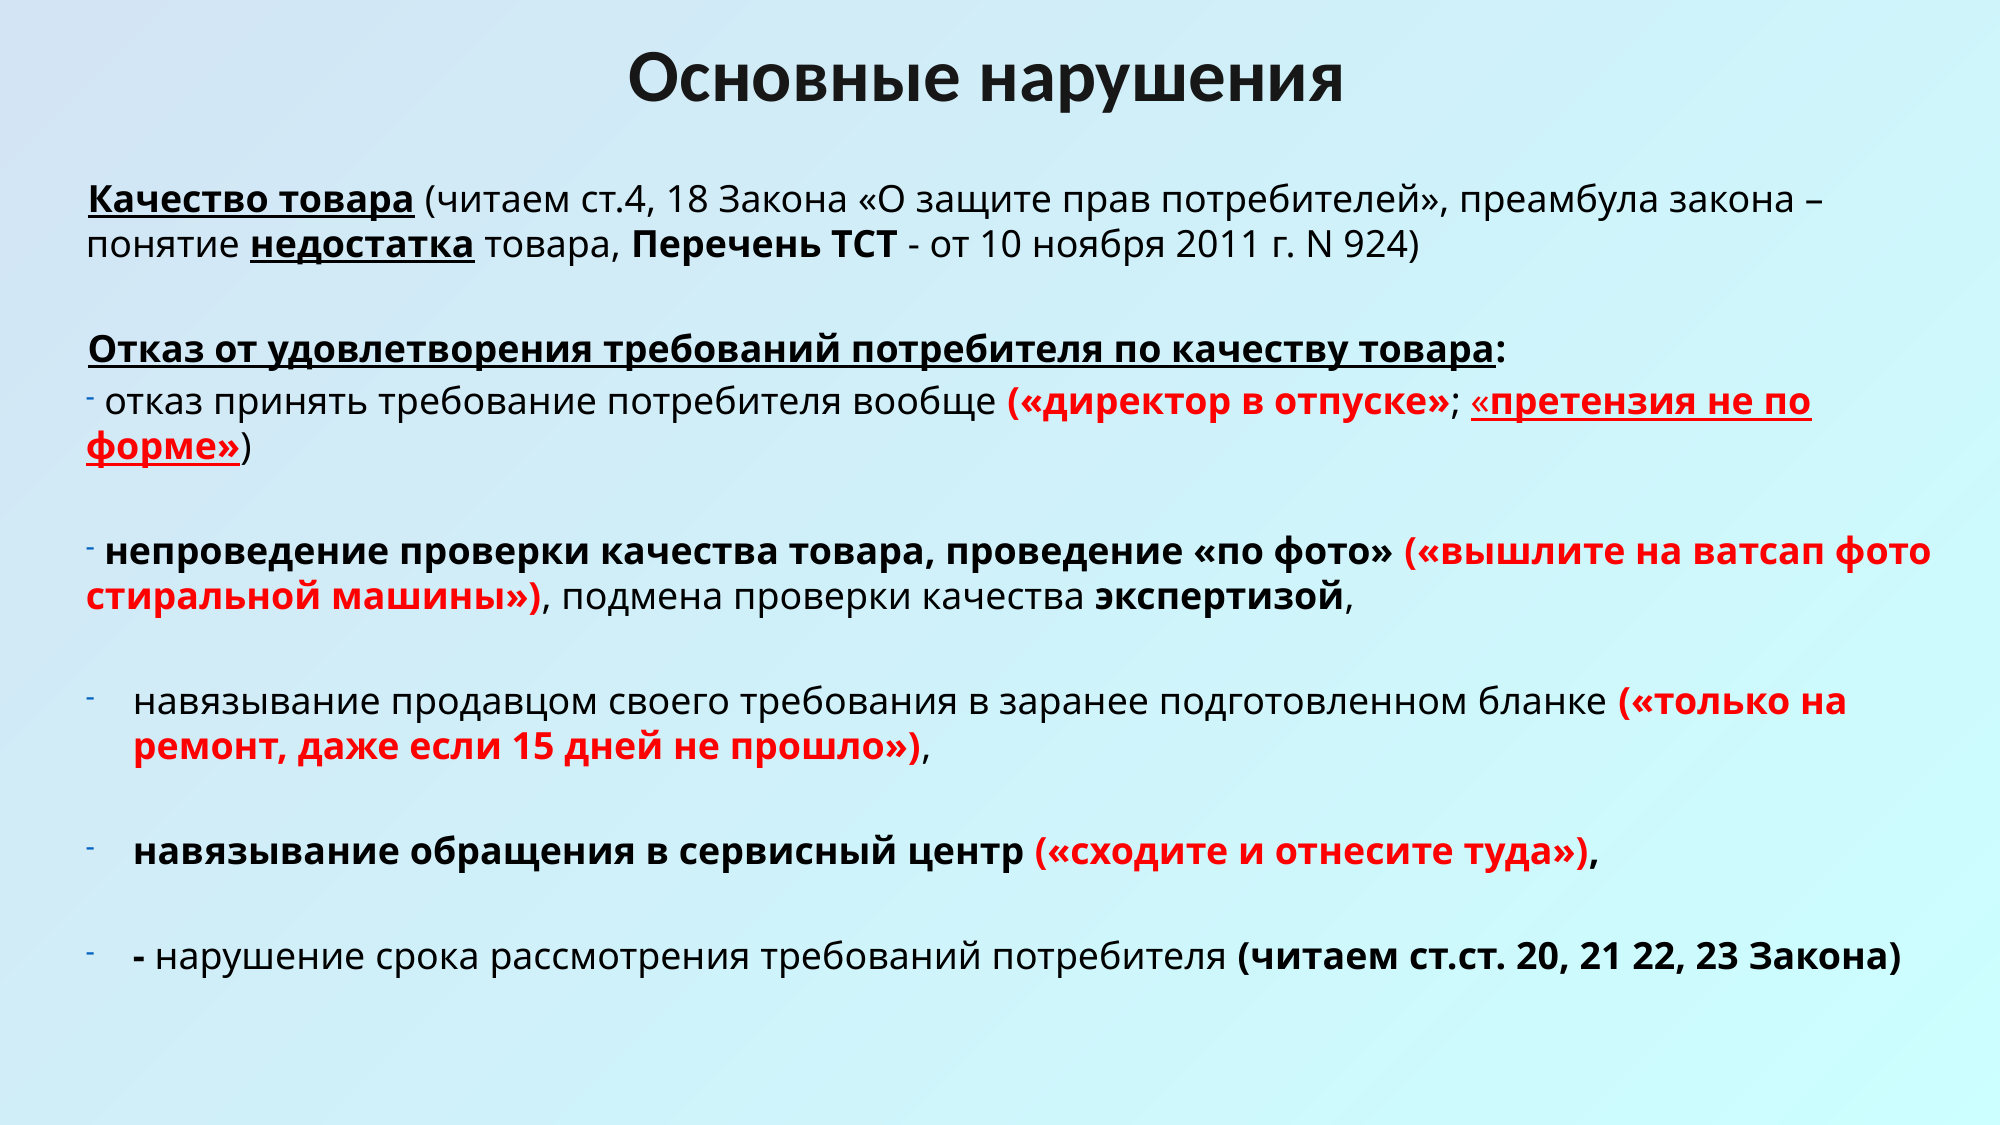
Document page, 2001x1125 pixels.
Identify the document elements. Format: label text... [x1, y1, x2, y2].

text_box Качество товара (читаем ст.4, 18 Закона «О защите прав потребителей», преамбула закона – понятие недостатка товара, Перечень ТСТ - от 10 ноября 2011 г. N 924) Отказ от удовлетворения требований потребителя по качеству товара: отказ принять требование потребителя вообще («директор в отпуске»; «претензия не по форме») непроведение проверки качества товара, проведение «по фото» («вышлите на ватсап фото стиральной машины»), подмена проверки качества экспертизой, навязывание продавцом своего требования в заранее подготовленном бланке («только на ремонт, даже если 15 дней не прошло»), навязывание обращения в сервисный центр («сходите и отнесите туда»), - нарушение срока рассмотрения требований потребителя (читаем ст.ст. 20, 21 22, 23 Закона) [71, 125, 1949, 985]
text_box Основные нарушения [614, 18, 1362, 124]
